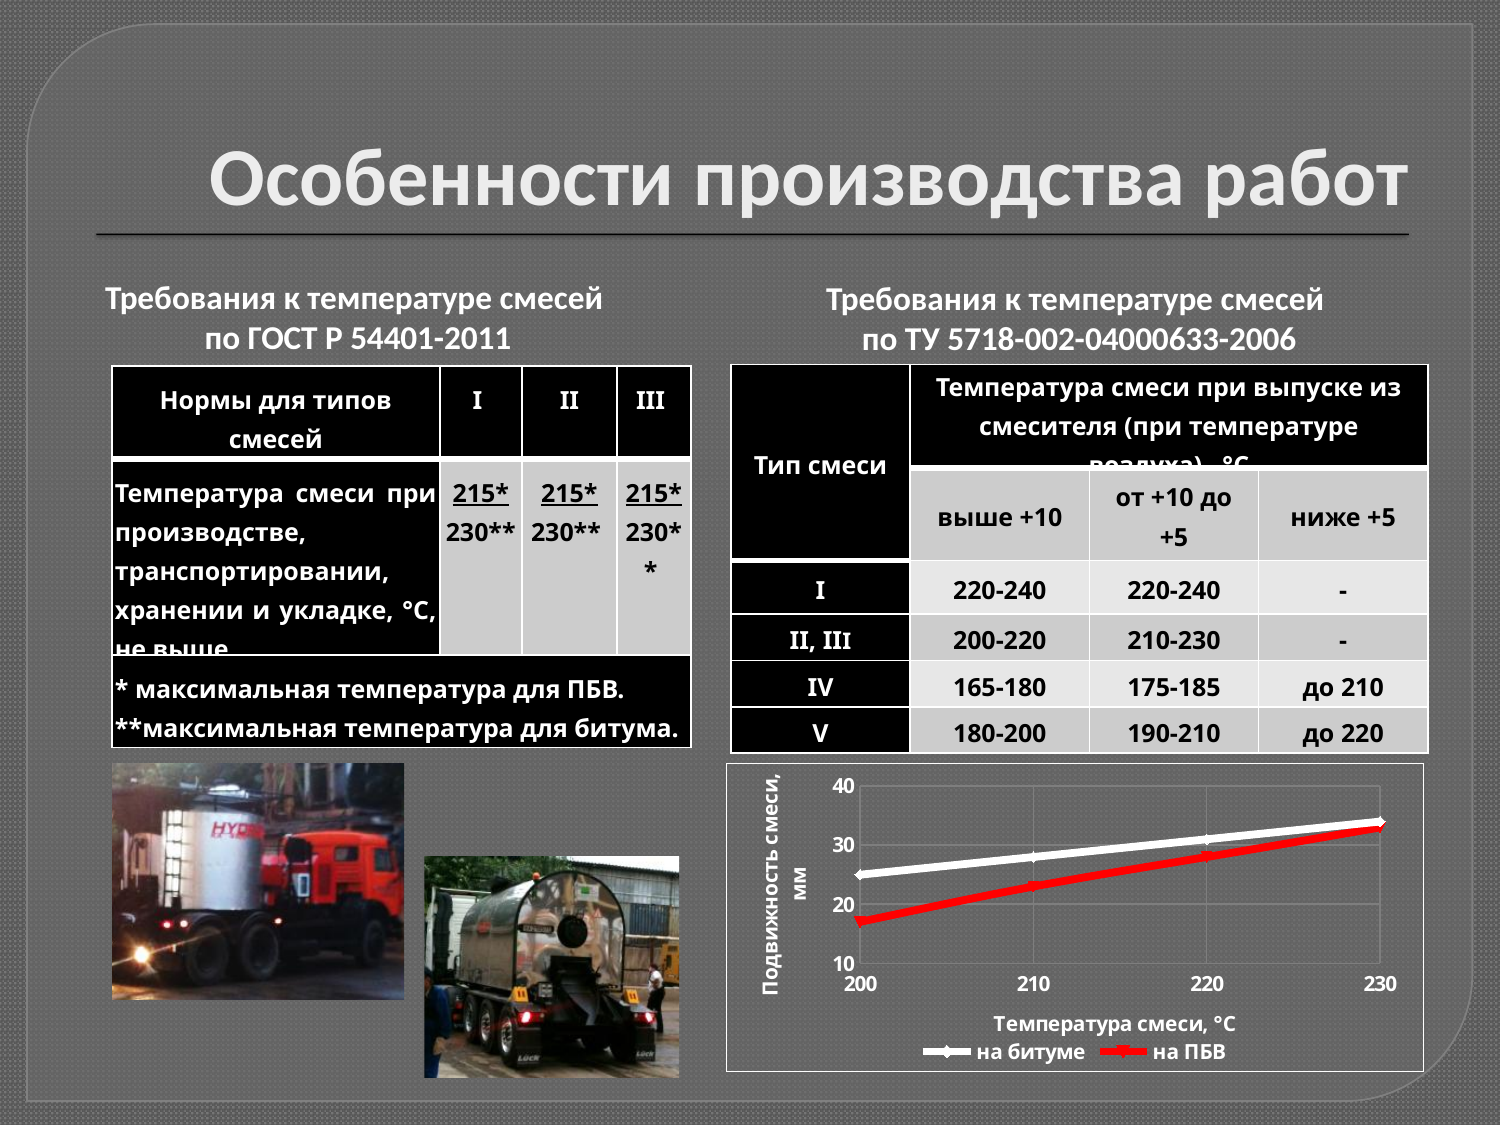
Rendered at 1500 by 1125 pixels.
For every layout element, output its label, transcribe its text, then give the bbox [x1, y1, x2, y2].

table_header Тип смеси [732, 365, 909, 558]
table_cell IV [732, 661, 909, 706]
table_cell 220-240 [911, 561, 1089, 613]
table_cell 175-185 [1090, 661, 1258, 706]
table_cell Температура смеси при производстве, транспортировании, хранении и укладке, °С, не выше [113, 462, 439, 654]
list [111, 762, 405, 1000]
table_cell 190-210 [1090, 708, 1258, 752]
table_cell ниже +5 [1259, 471, 1427, 560]
table_cell 215* 230** [441, 462, 521, 654]
table_cell II, III [732, 615, 909, 660]
picture [424, 856, 680, 1078]
table_cell 180-200 [911, 708, 1089, 752]
table_cell 165-180 [911, 661, 1089, 706]
table_cell 220-240 [1090, 561, 1258, 613]
table_header Температура смеси при выпуске из смесителя (при температуре воздуха), °С [911, 365, 1427, 465]
table_cell до 220 [1259, 708, 1427, 752]
table_header III [618, 367, 690, 456]
table_cell I [732, 563, 909, 613]
table_cell от +10 до +5 [1090, 471, 1258, 560]
table_cell 215* 230** [523, 462, 616, 654]
table_cell выше +10 [911, 471, 1089, 560]
table_cell * максимальная температура для ПБВ. **максимальная температура для битума. [113, 656, 690, 747]
text_box Требования к температуре смесей по ГОСТ Р 54401-2011 [53, 269, 656, 364]
table_cell - [1259, 561, 1427, 613]
table_header I [441, 367, 521, 456]
table_cell 210-230 [1090, 615, 1258, 660]
table_cell до 210 [1259, 661, 1427, 706]
table_cell 200-220 [911, 615, 1089, 660]
text_box Требования к температуре смесей по ТУ 5718-002-04000633-2006 [797, 270, 1362, 364]
table_header Нормы для типов смесей [113, 367, 439, 456]
table_cell - [1259, 615, 1427, 660]
table_header II [523, 367, 616, 456]
title Особенности производства работ [75, 41, 1425, 230]
table_cell 215* 230** [618, 462, 690, 654]
table_cell V [732, 708, 909, 752]
chart [726, 763, 1424, 1072]
